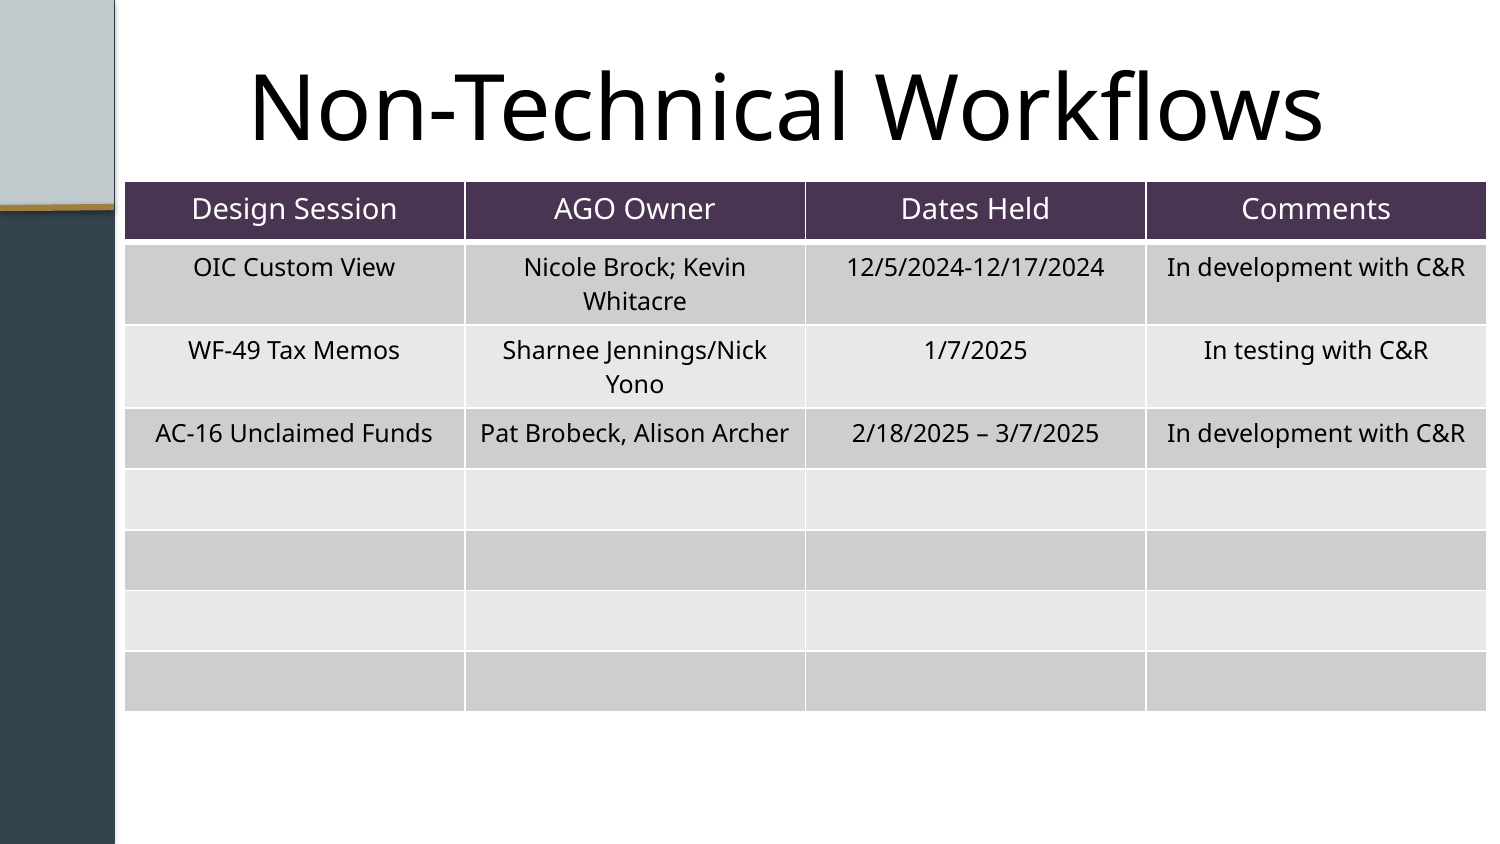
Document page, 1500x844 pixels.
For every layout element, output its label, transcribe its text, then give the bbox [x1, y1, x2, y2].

table_cell [466, 531, 805, 590]
table_cell [1147, 531, 1486, 590]
table_cell In development with C&R [1147, 245, 1486, 324]
table_cell [1147, 470, 1486, 529]
table_cell [1147, 652, 1486, 711]
table_cell OIC Custom View [125, 245, 464, 324]
table_header Design Session [125, 182, 464, 239]
table_cell [466, 591, 805, 650]
table_header Dates Held [806, 182, 1145, 239]
table_cell [125, 591, 464, 650]
table_cell 1/7/2025 [806, 326, 1145, 407]
table_cell 2/18/2025 – 3/7/2025 [806, 409, 1145, 468]
table_cell Sharnee Jennings/Nick Yono [466, 326, 805, 407]
table_cell Nicole Brock; Kevin Whitacre [466, 245, 805, 324]
table_cell [806, 591, 1145, 650]
table_cell In development with C&R [1147, 409, 1486, 468]
title Non-Technical Workflows [148, 33, 1425, 175]
table_cell [125, 652, 464, 711]
table_cell [806, 470, 1145, 529]
table_cell 12/5/2024-12/17/2024 [806, 245, 1145, 324]
table_cell [466, 470, 805, 529]
table_cell AC-16 Unclaimed Funds [125, 409, 464, 468]
table_cell [125, 470, 464, 529]
table_cell In testing with C&R [1147, 326, 1486, 407]
table_cell [806, 652, 1145, 711]
table_cell [1147, 591, 1486, 650]
table_header Comments [1147, 182, 1486, 239]
table_cell [125, 531, 464, 590]
table_cell [466, 652, 805, 711]
table_header AGO Owner [466, 182, 805, 239]
table_cell WF-49 Tax Memos [125, 326, 464, 407]
table_cell [806, 531, 1145, 590]
table_cell Pat Brobeck, Alison Archer [466, 409, 805, 468]
